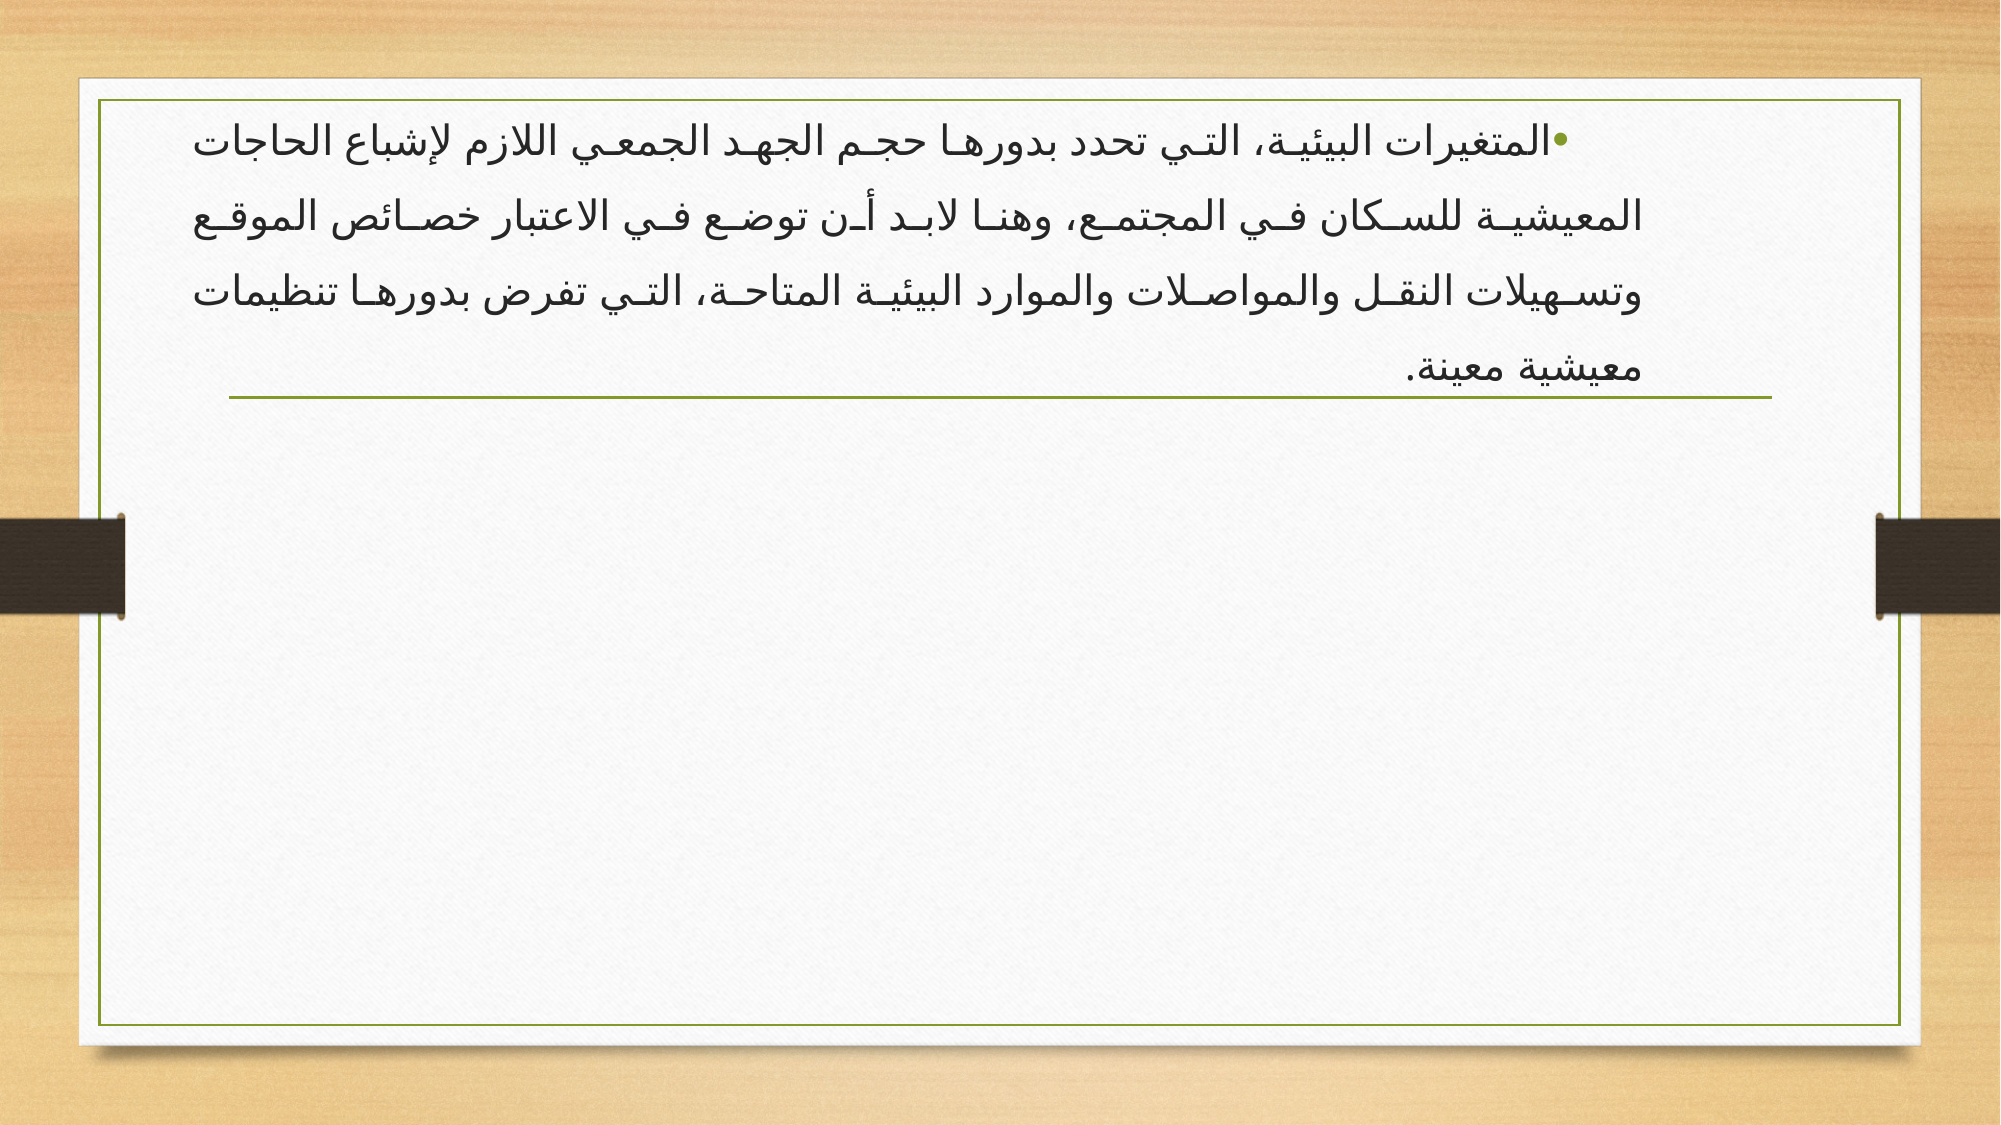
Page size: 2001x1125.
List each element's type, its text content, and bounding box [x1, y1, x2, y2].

list المتغيرات البيئية، التي تحدد بدورها حجم الجهد الجمعي اللازم لإشباع الحاجات المعيشية للسكان في المجتمع، وهنا لابد أن توضع في الاعتبار خصائص الموقع وتسهيلات النقل والمواصلات والموارد البيئية المتاحة، التي تفرض بدورها تنظيمات معيشية معينة. [177, 81, 1706, 1096]
picture [0, 0, 2001, 1125]
